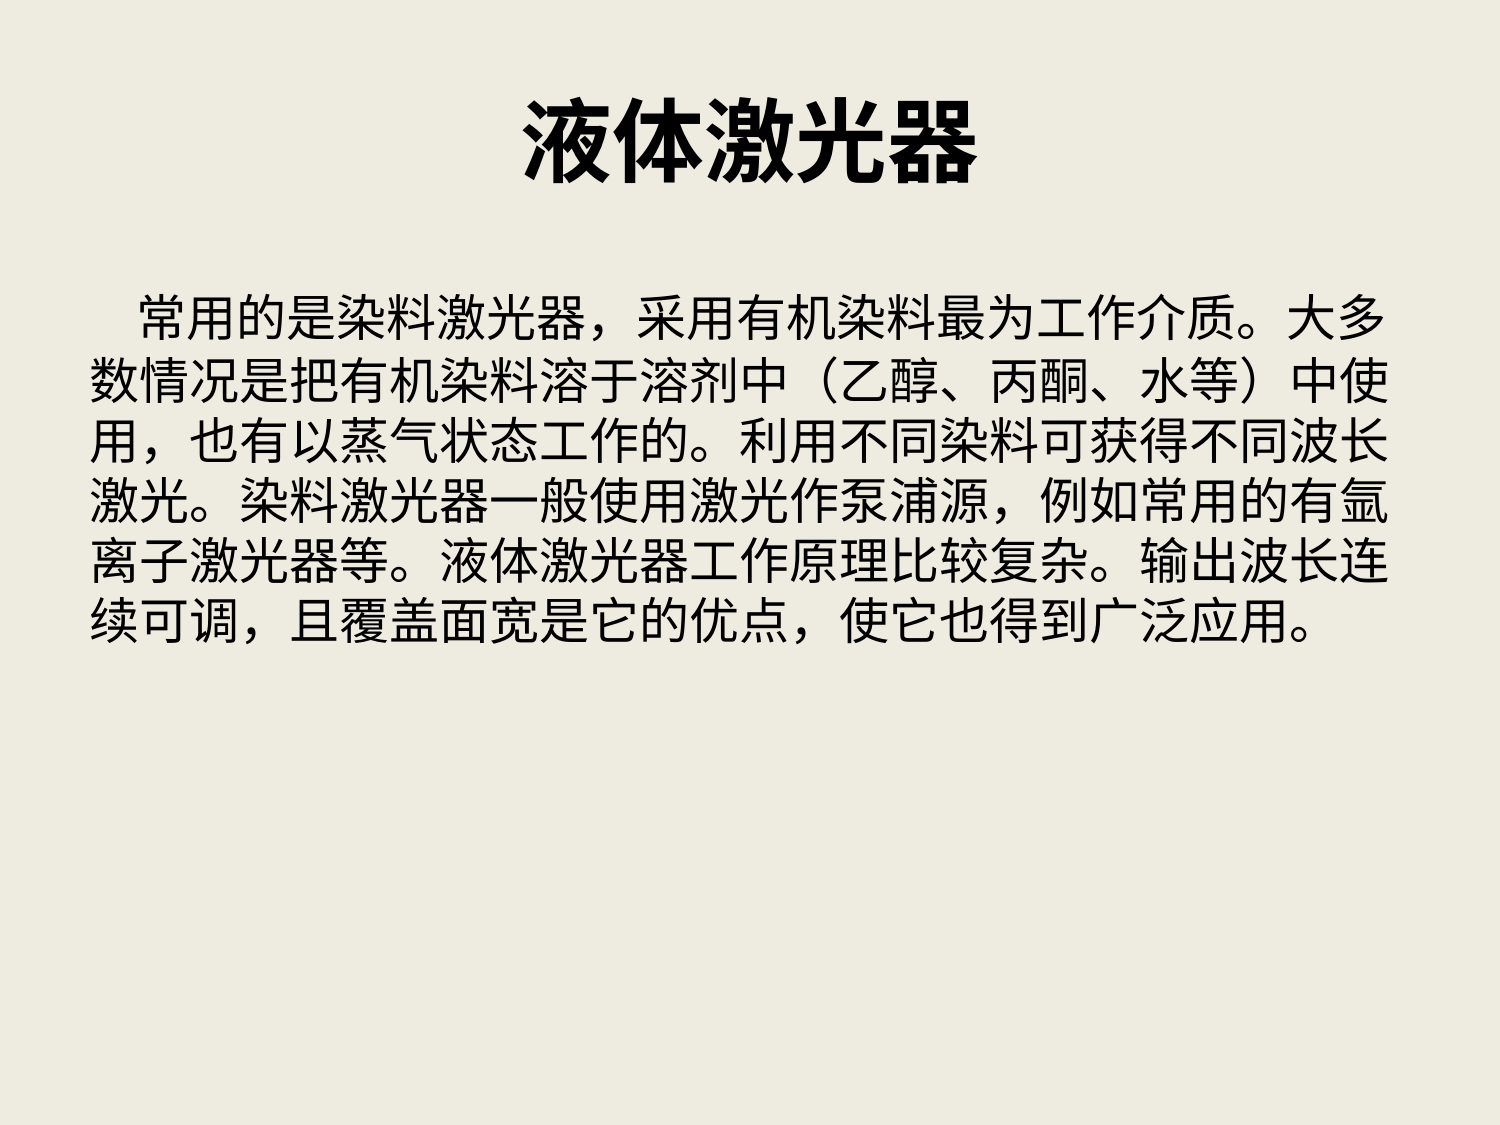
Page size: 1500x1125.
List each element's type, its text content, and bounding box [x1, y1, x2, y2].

text_box 常用的是染料激光器，采用有机染料最为工作介质。大多数情况是把有机染料溶于溶剂中（乙醇、丙酮、水等）中使用，也有以蒸气状态工作的。利用不同染料可获得不同波长激光。染料激光器一般使用激光作泵浦源，例如常用的有氩离子激光器等。液体激光器工作原理比较复杂。输出波长连续可调，且覆盖面宽是它的优点，使它也得到广泛应用。 [74, 262, 1425, 1005]
text_box 液体激光器 [74, 45, 1425, 233]
